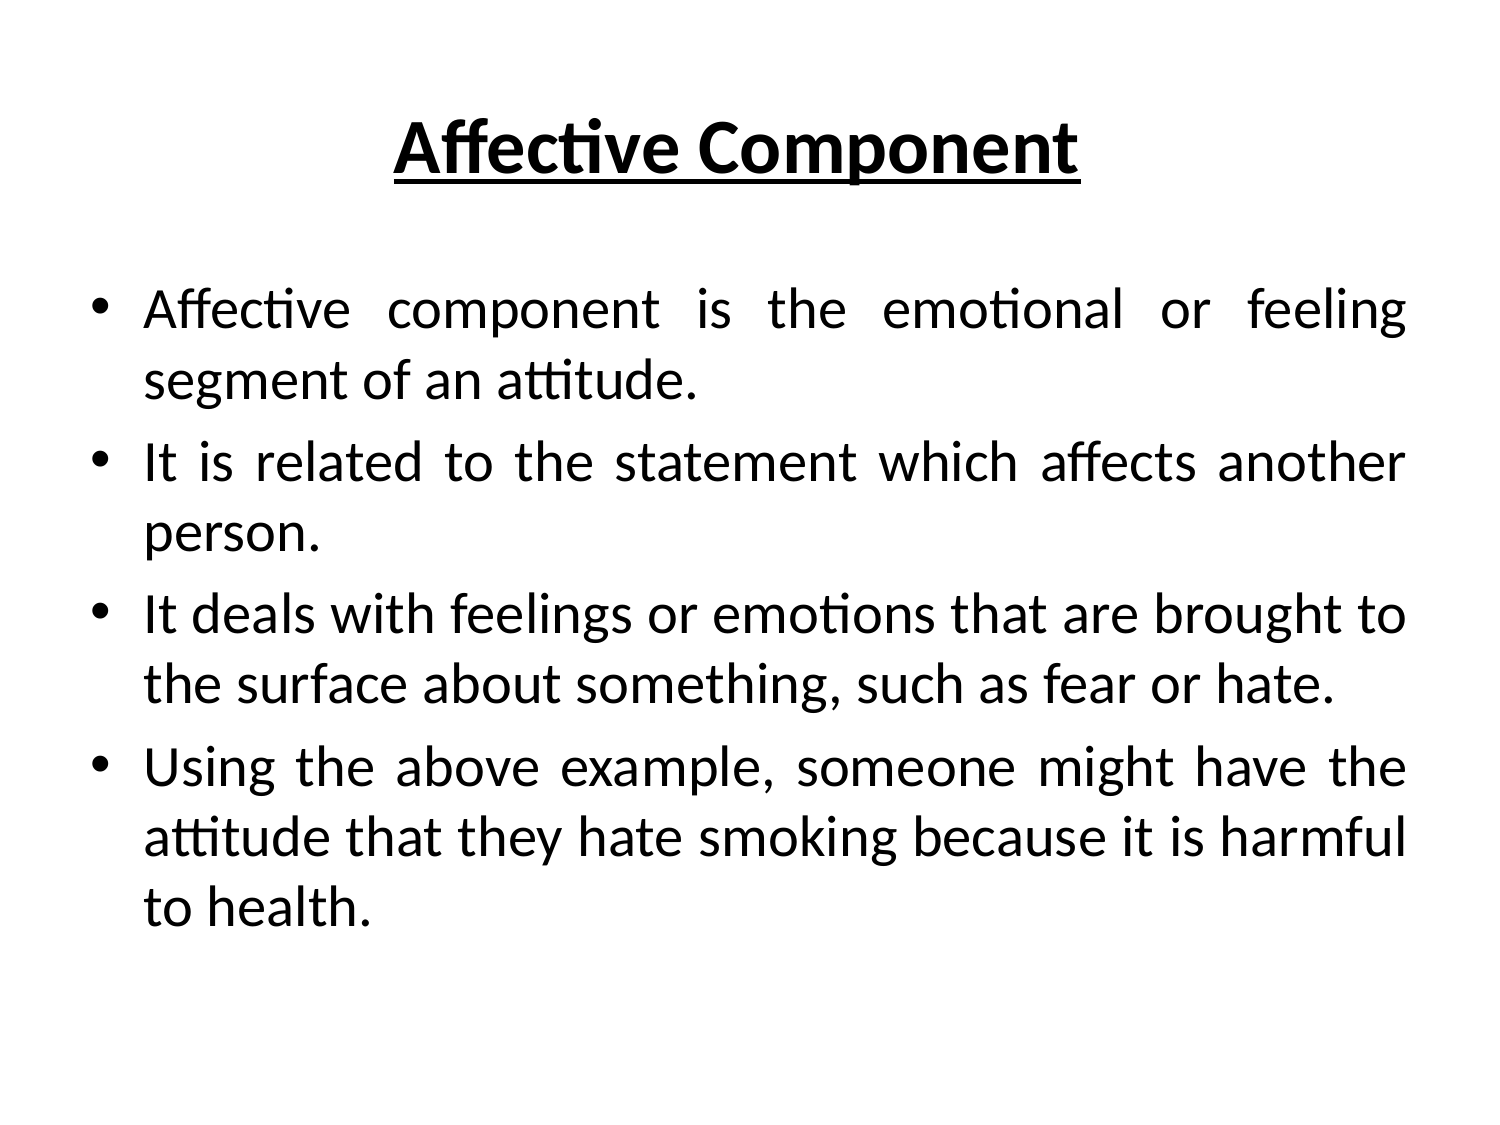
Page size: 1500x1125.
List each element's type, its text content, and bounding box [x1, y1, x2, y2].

list Affective component is the emotional or feeling segment of an attitude. It is related to the statement which affects another person. It deals with feelings or emotions that are brought to the surface about something, such as fear or hate. Using the above example, someone might have the attitude that they hate smoking because it is harmful to health. [75, 262, 1425, 1005]
title Affective Component [62, 87, 1413, 275]
